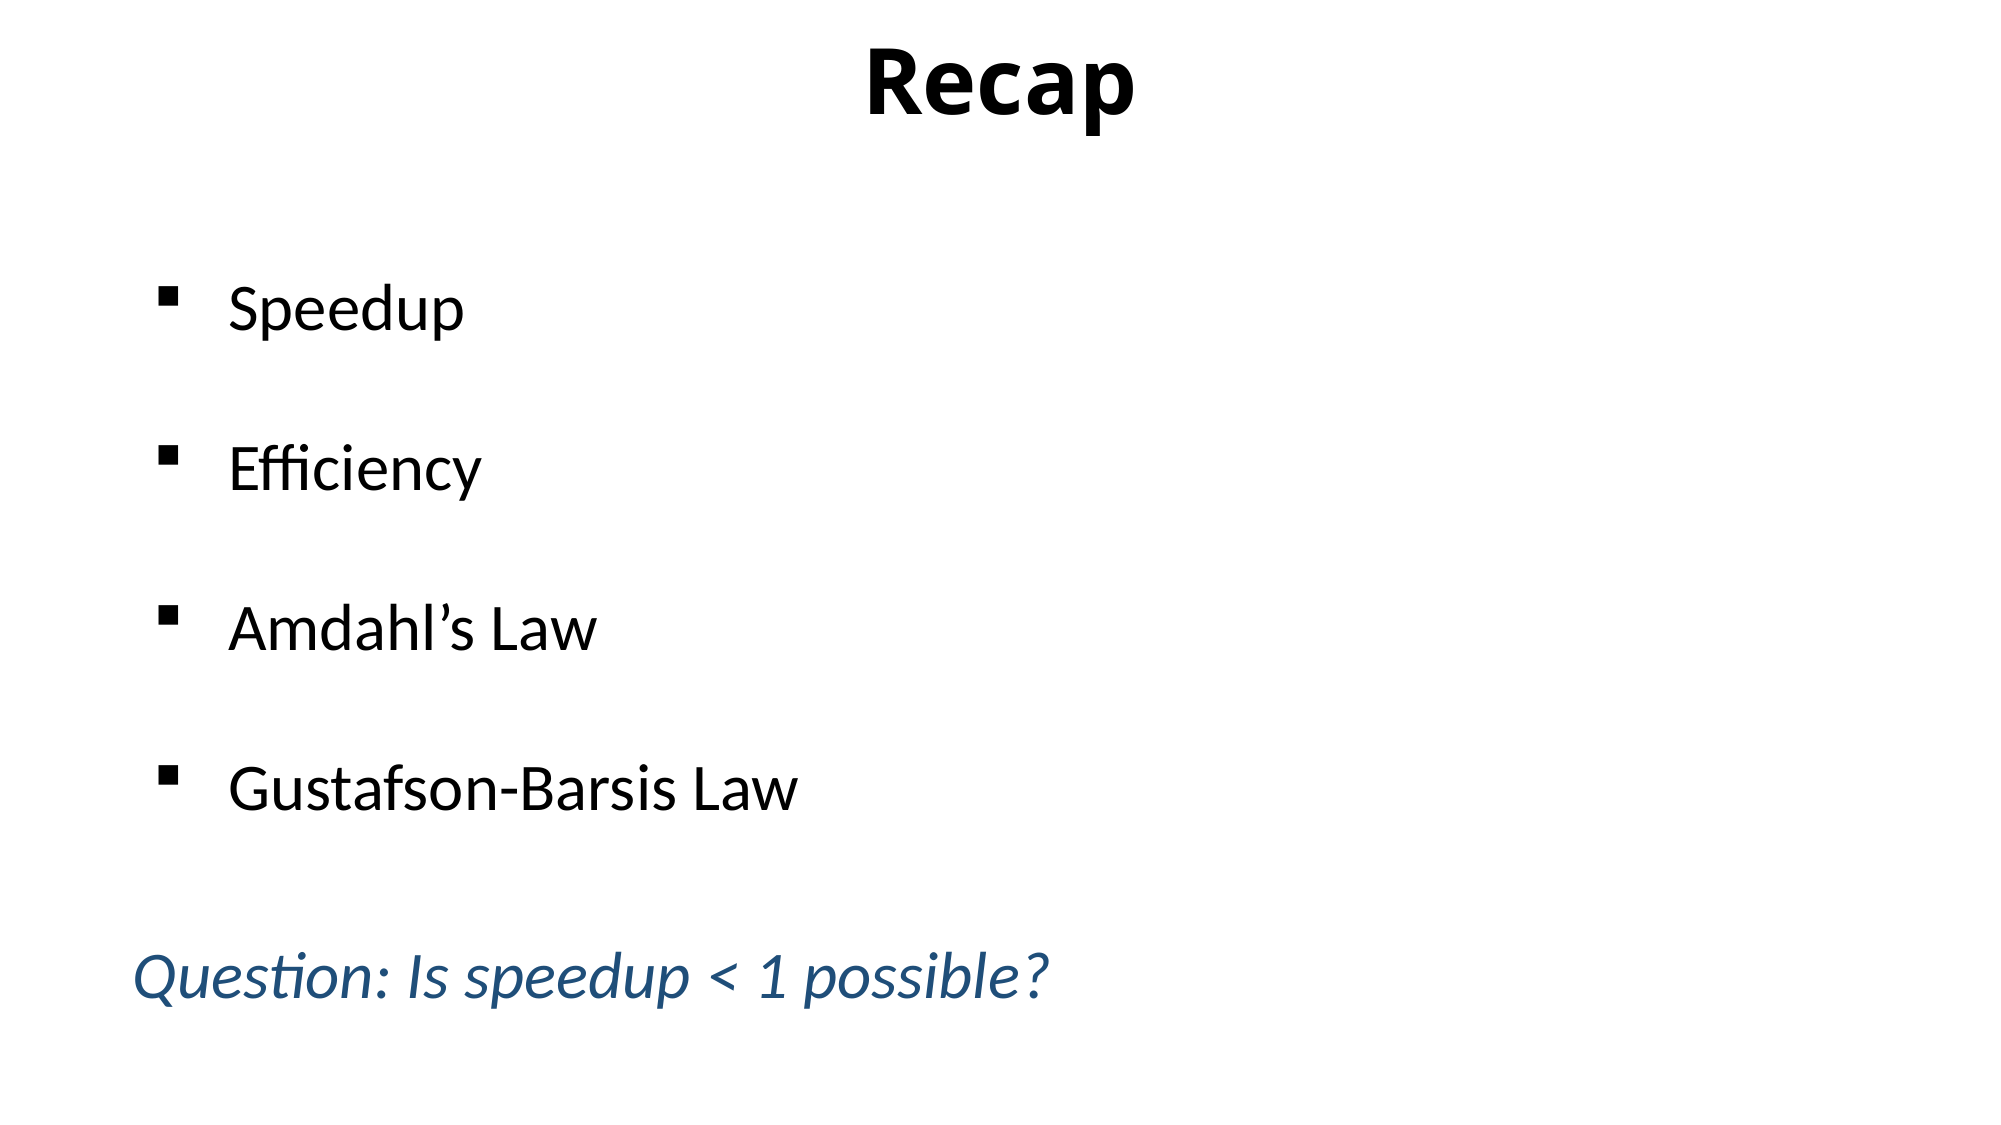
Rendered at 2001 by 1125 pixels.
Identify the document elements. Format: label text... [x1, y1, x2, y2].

title Recap [137, 23, 1863, 146]
text_box Question: Is speedup < 1 possible? [118, 924, 1150, 1020]
text_box Speedup Efficiency Amdahl’s Law Gustafson-Barsis Law [138, 256, 1946, 832]
